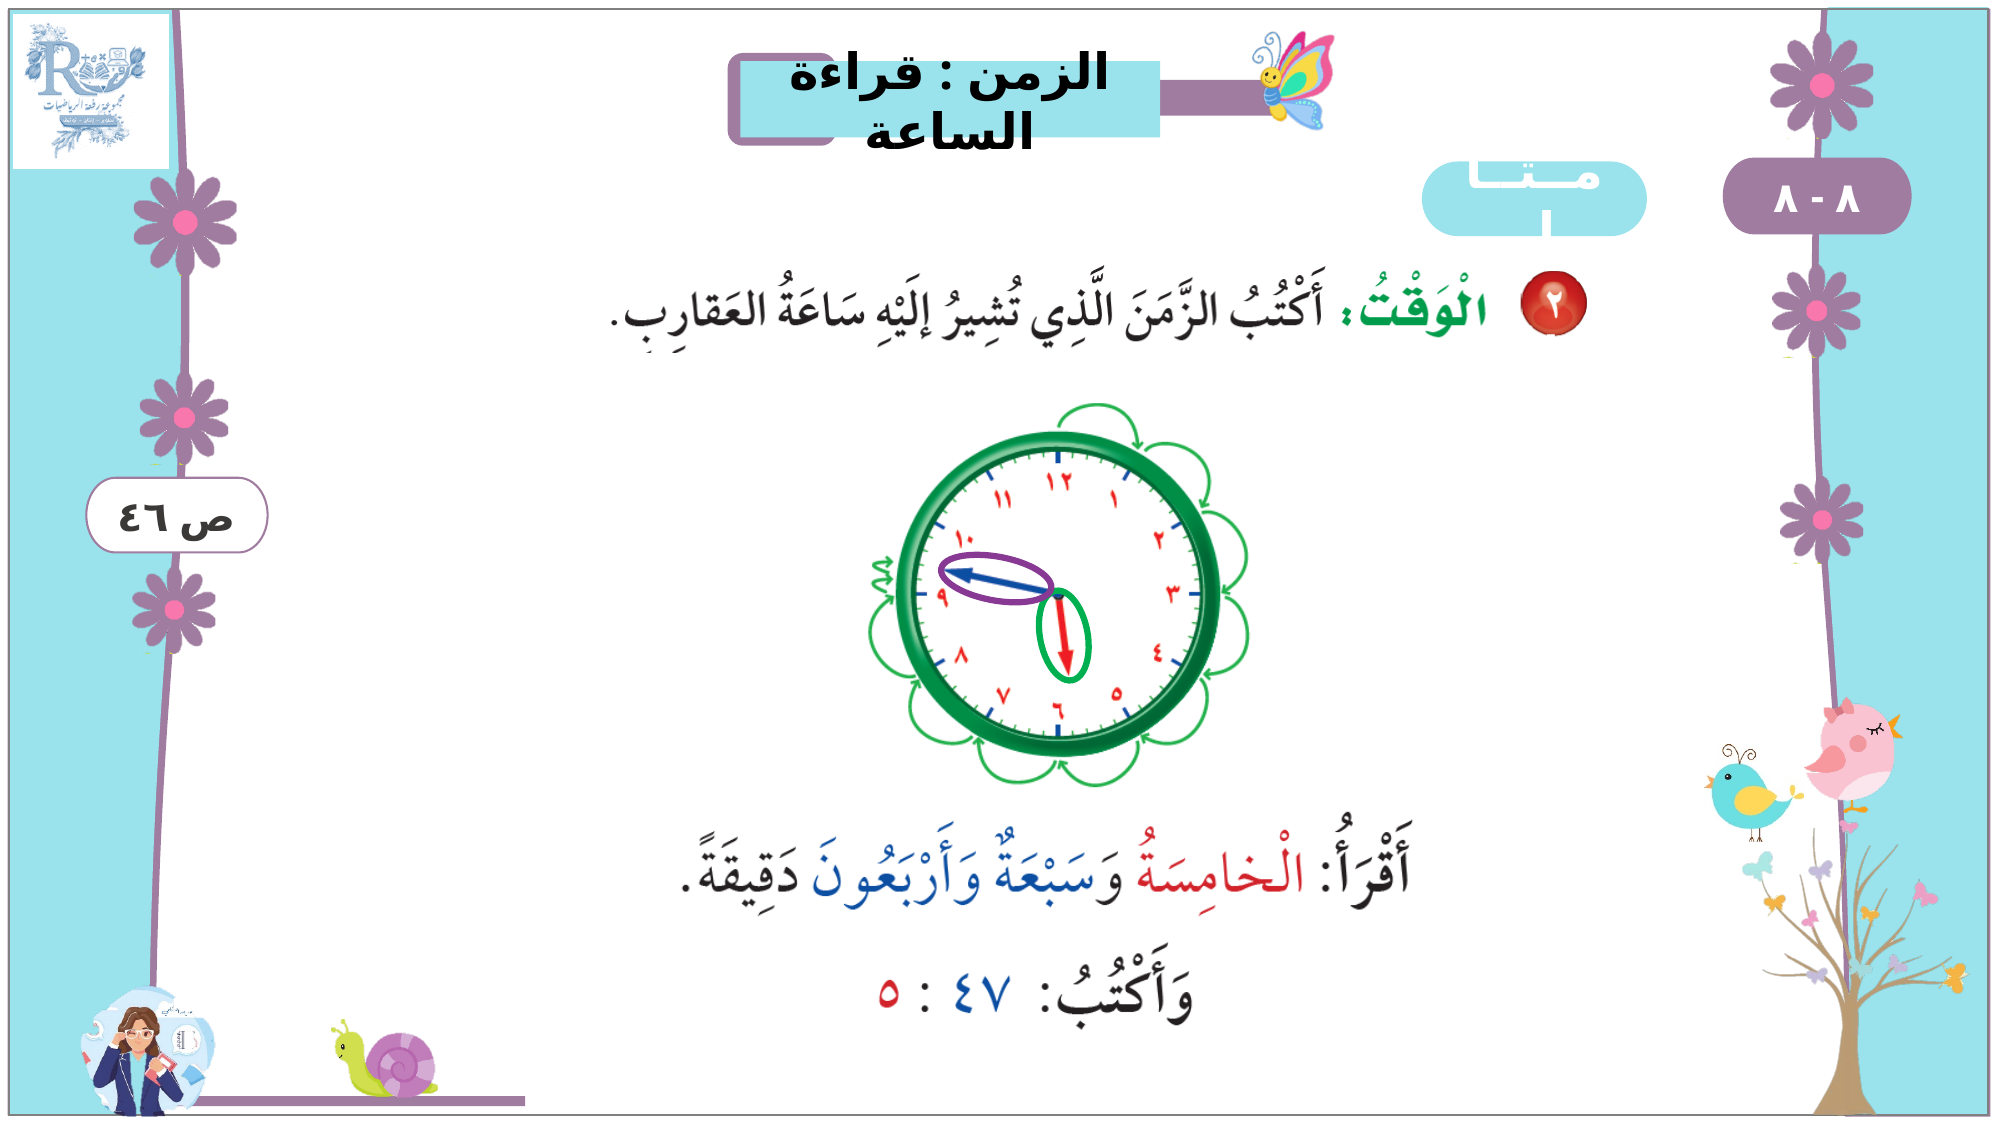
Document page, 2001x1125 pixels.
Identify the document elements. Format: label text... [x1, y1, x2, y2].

picture [665, 808, 1428, 927]
text_box ص ٤٦ [85, 476, 269, 554]
picture [1704, 697, 1981, 1116]
picture [826, 387, 1283, 800]
text_box مــثــال [1420, 160, 1648, 238]
picture [139, 371, 229, 465]
picture [1233, 9, 1359, 138]
picture [1770, 31, 1874, 139]
text_box ٨ - ٨ [1722, 157, 1912, 235]
text_box [8, 8, 1989, 1116]
picture [853, 935, 1211, 1042]
picture [1780, 476, 1864, 564]
picture [13, 14, 237, 276]
picture [591, 260, 1598, 353]
picture [331, 1019, 438, 1098]
picture [132, 566, 216, 654]
picture [1771, 264, 1861, 358]
picture [73, 977, 222, 1125]
text_box الزمن : قراءة الساعة [739, 60, 1161, 138]
